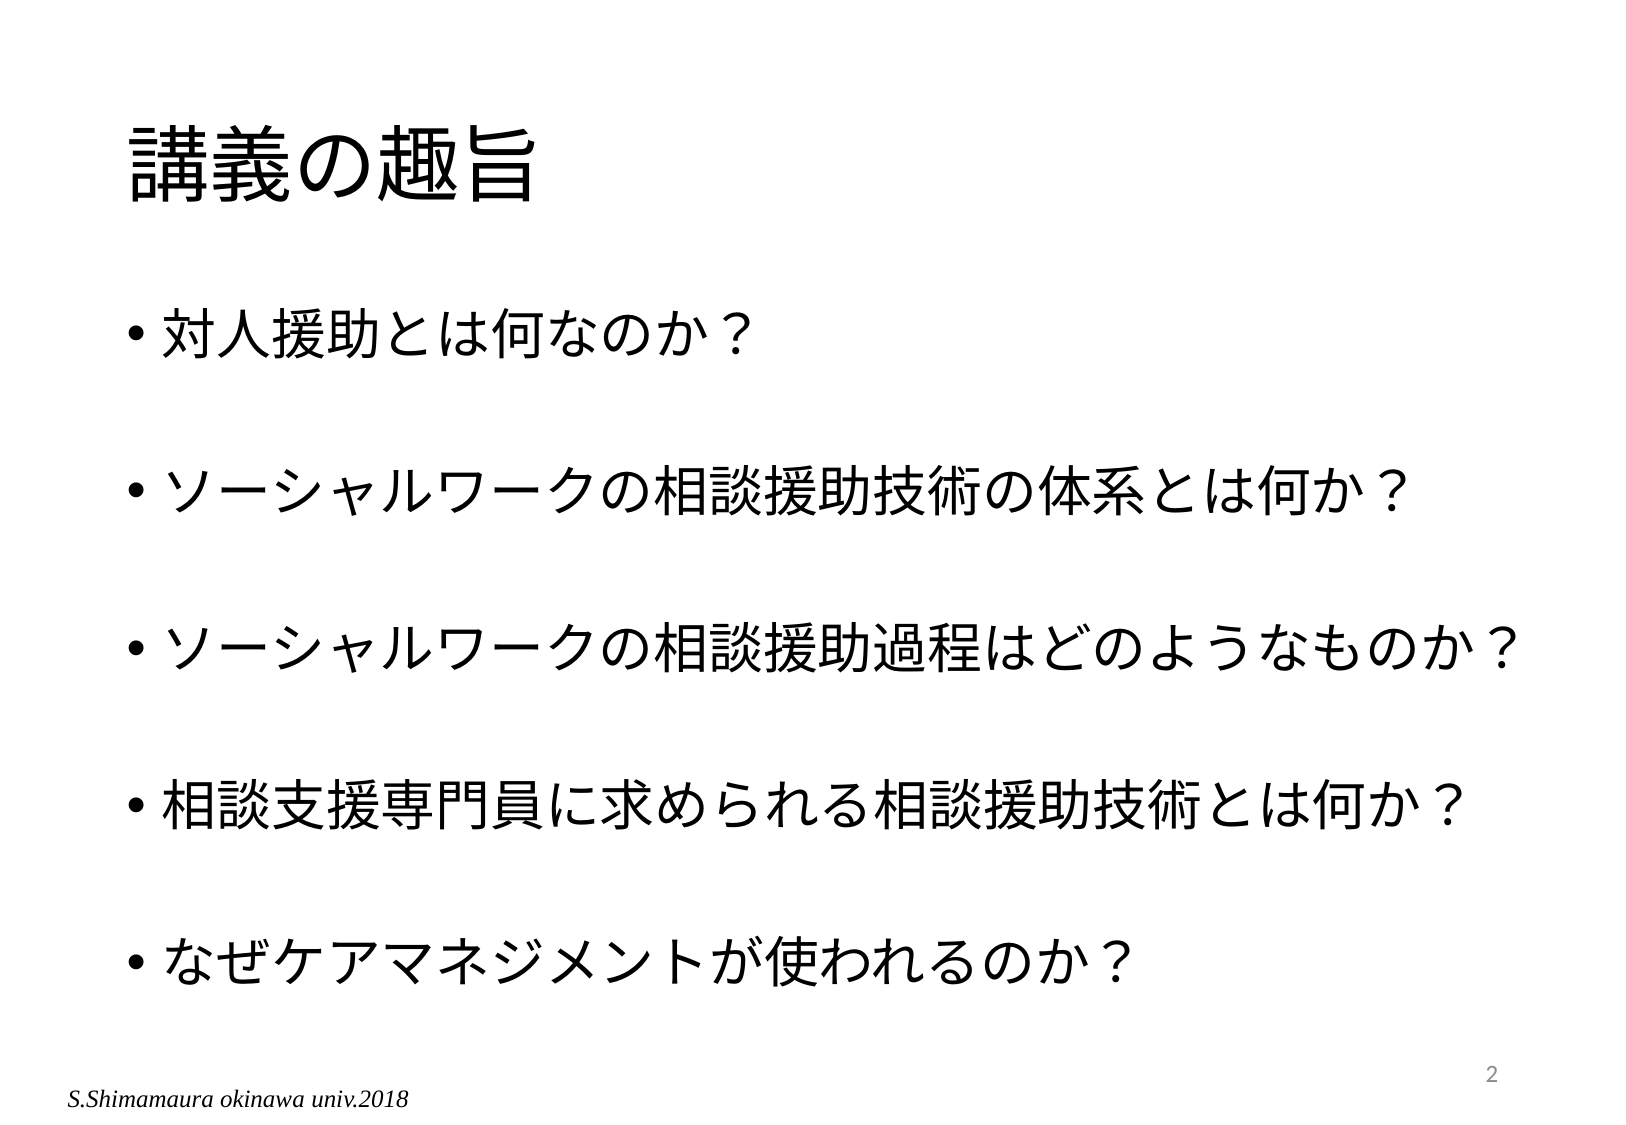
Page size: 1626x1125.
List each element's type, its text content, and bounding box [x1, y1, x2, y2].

text_box S.Shimamaura okinawa univ.2018 [52, 1075, 424, 1120]
title 講義の趣旨 [111, 59, 1514, 278]
list 対人援助とは何なのか？ ソーシャルワークの相談援助技術の体系とは何か？ ソーシャルワークの相談援助過程はどのようなものか？ 相談支援専門員に求められる相談援助技術とは何か？ なぜケアマネジメントが使われるのか？ [111, 299, 1553, 1014]
slide_number 2 [1147, 1042, 1514, 1103]
